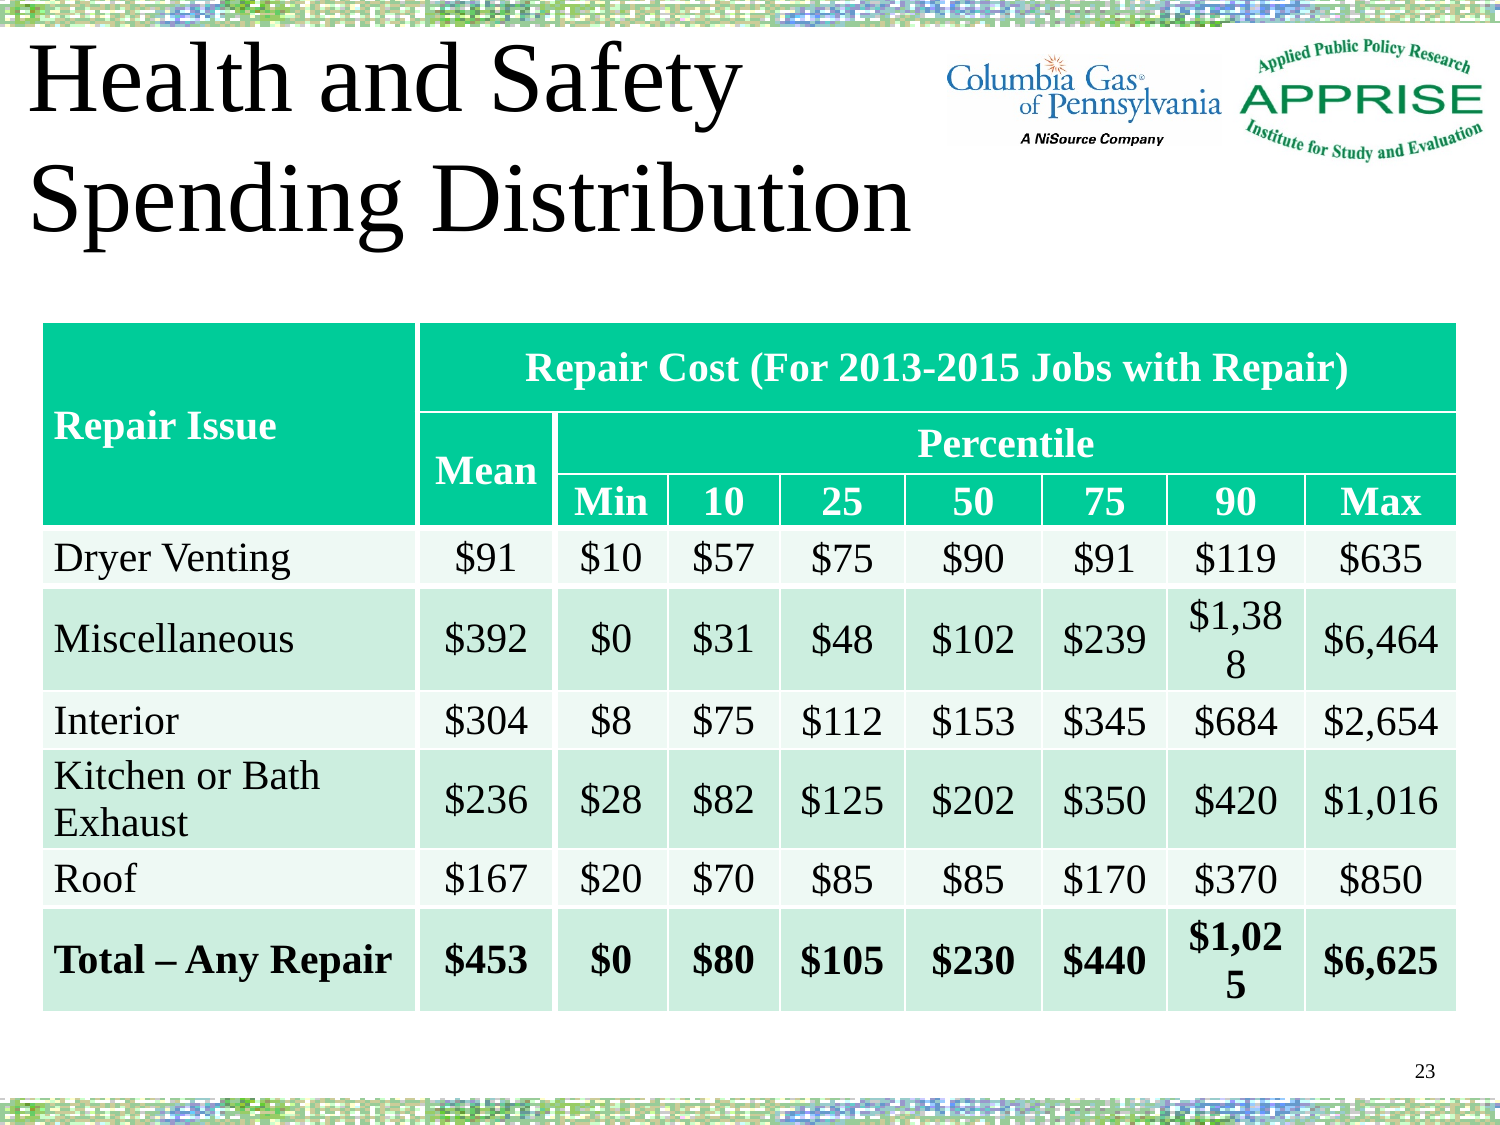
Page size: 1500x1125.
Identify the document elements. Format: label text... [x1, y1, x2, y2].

table_cell $91 [1043, 531, 1166, 583]
table_cell $350 [1043, 750, 1166, 848]
table_cell $90 [906, 531, 1041, 583]
table_cell 75 [1043, 475, 1166, 525]
table_cell $202 [906, 750, 1041, 848]
table_cell $167 [420, 850, 552, 905]
table_cell 10 [669, 475, 779, 525]
table_cell $236 [420, 750, 552, 848]
table_cell $6,625 [1306, 909, 1456, 1011]
table_cell $0 [558, 909, 667, 1011]
table_cell $80 [669, 909, 779, 1011]
table_cell $453 [420, 909, 552, 1011]
table_cell $420 [1168, 750, 1304, 848]
picture [0, 1098, 1500, 1125]
table_cell $20 [558, 850, 667, 905]
table_cell $230 [906, 909, 1041, 1011]
table_cell $85 [781, 850, 904, 905]
table_cell $82 [669, 750, 779, 848]
table_cell $85 [906, 850, 1041, 905]
table_cell $345 [1043, 692, 1166, 748]
table_cell 25 [781, 475, 904, 525]
table_cell $28 [558, 750, 667, 848]
table_cell Mean [420, 413, 552, 525]
table_cell $31 [669, 589, 779, 690]
table_cell Dryer Venting [43, 531, 415, 583]
table_cell $440 [1043, 909, 1166, 1011]
table_cell Total – Any Repair [43, 909, 415, 1011]
table_cell Max [1306, 475, 1456, 525]
table_cell $635 [1306, 531, 1456, 583]
table_cell $75 [669, 692, 779, 748]
table_cell $75 [781, 531, 904, 583]
table_cell $170 [1043, 850, 1166, 905]
table_cell $6,464 [1306, 589, 1456, 690]
table_cell $112 [781, 692, 904, 748]
table_cell Miscellaneous [43, 589, 415, 690]
table_cell $102 [906, 589, 1041, 690]
table_cell $57 [669, 531, 779, 583]
table_cell $370 [1168, 850, 1304, 905]
table_cell $0 [558, 589, 667, 690]
table_cell $1,388 [1168, 589, 1304, 690]
table_cell 90 [1168, 475, 1304, 525]
table_cell $239 [1043, 589, 1166, 690]
table_cell $48 [781, 589, 904, 690]
table_cell 50 [906, 475, 1041, 525]
table_cell $91 [420, 531, 552, 583]
table_cell $2,654 [1306, 692, 1456, 748]
table_cell $119 [1168, 531, 1304, 583]
table_cell $153 [906, 692, 1041, 748]
table_header Repair Cost (For 2013-2015 Jobs with Repair) [420, 323, 1456, 411]
table_cell $8 [558, 692, 667, 748]
text_box 23 [1399, 1050, 1463, 1090]
table_cell Roof [43, 850, 415, 905]
table_cell Kitchen or Bath Exhaust [43, 750, 415, 848]
table_cell $850 [1306, 850, 1456, 905]
table_cell Percentile [558, 413, 1456, 473]
table_cell Interior [43, 692, 415, 748]
table_cell $10 [558, 531, 667, 583]
table_cell $392 [420, 589, 552, 690]
title Health and Safety Spending Distribution [12, 36, 1118, 250]
picture [0, 0, 1500, 179]
table_cell $304 [420, 692, 552, 748]
table_cell $1,016 [1306, 750, 1456, 848]
table_cell $70 [669, 850, 779, 905]
table_cell $105 [781, 909, 904, 1011]
table_cell $684 [1168, 692, 1304, 748]
table_cell Min [558, 475, 667, 525]
table_cell $1,025 [1168, 909, 1304, 1011]
table_cell $125 [781, 750, 904, 848]
table_header Repair Issue [43, 323, 415, 525]
